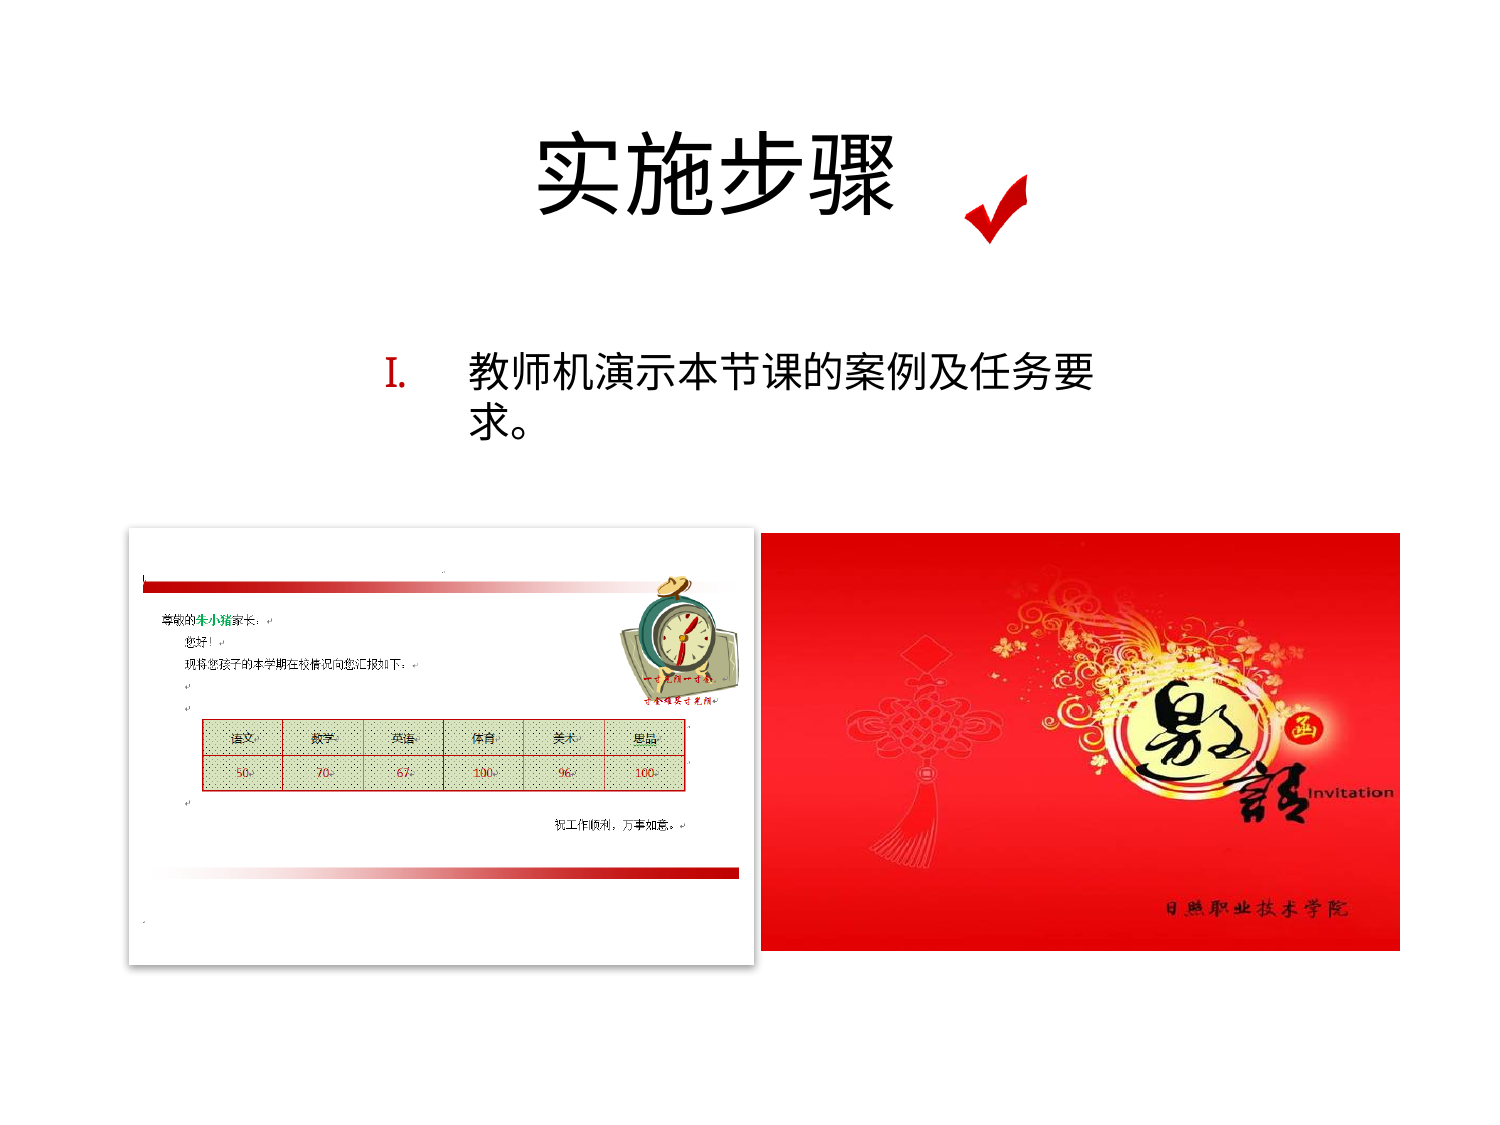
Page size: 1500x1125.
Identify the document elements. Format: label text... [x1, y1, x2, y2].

picture [939, 172, 1050, 256]
picture [142, 542, 740, 951]
title 实施步骤 [41, 78, 1392, 266]
text_box 教师机演示本节课的案例及任务要求。 [369, 338, 1120, 453]
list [761, 533, 1400, 951]
